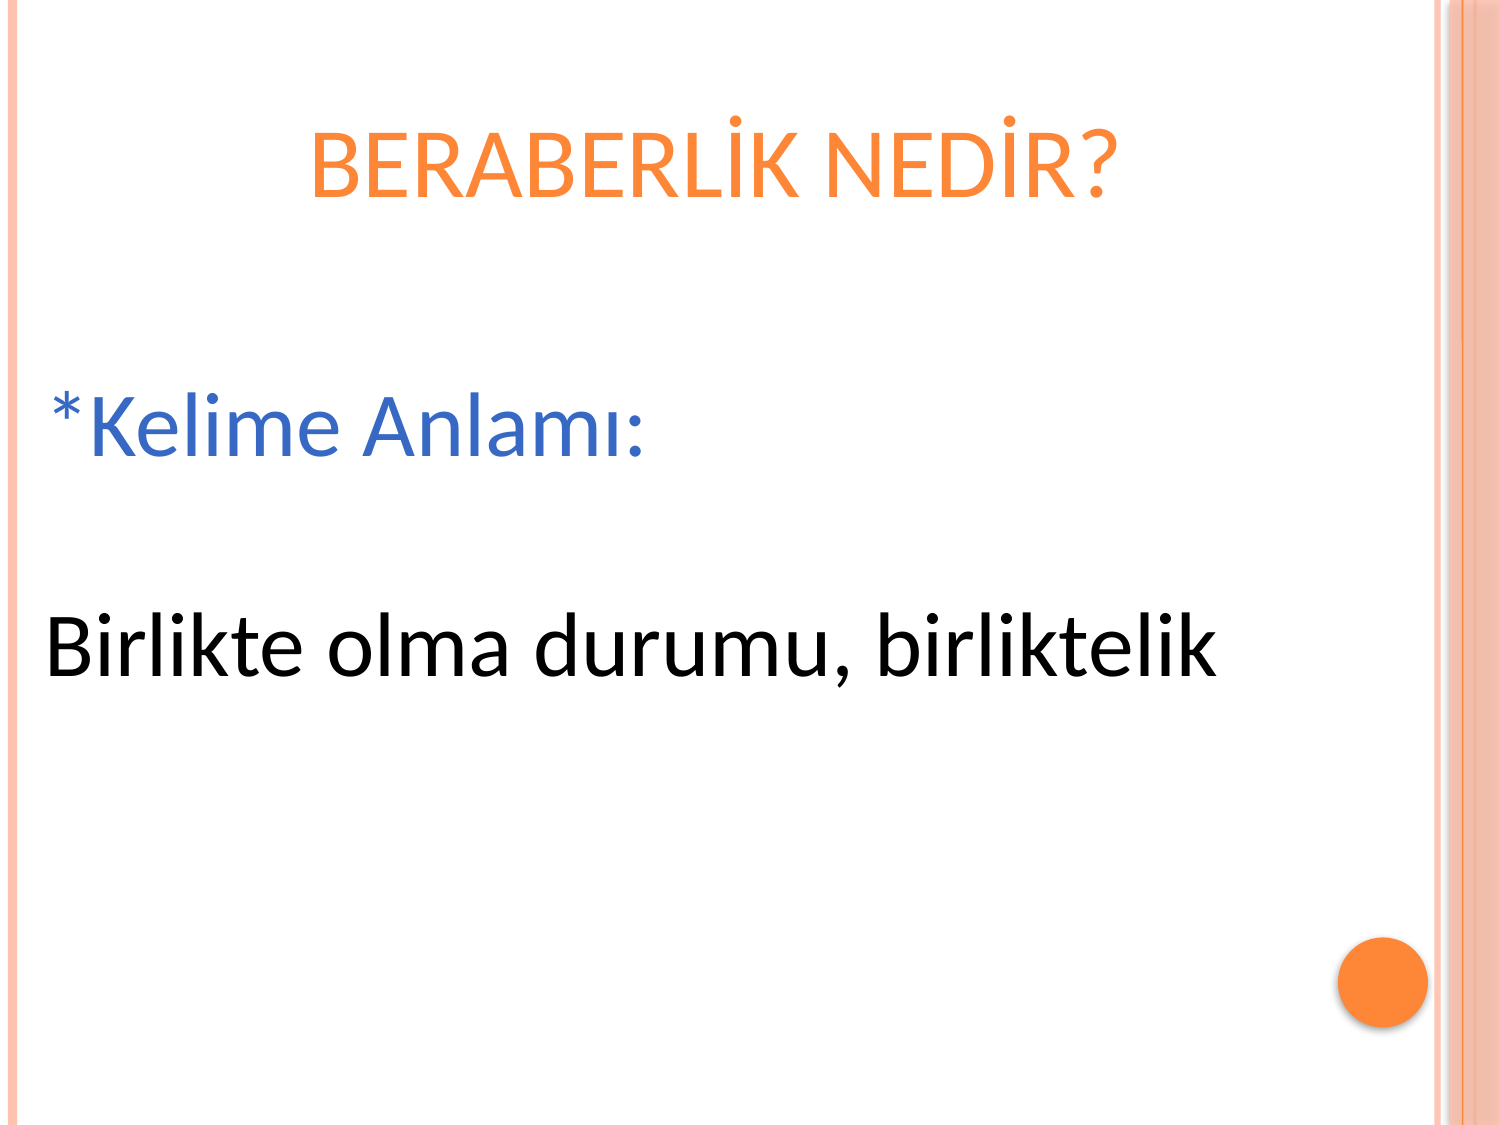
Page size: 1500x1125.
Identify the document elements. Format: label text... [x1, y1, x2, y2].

text_box *Kelime Anlamı: Birlikte olma durumu, birliktelik [29, 267, 1360, 1085]
text_box BERABERLİK NEDİR? [66, 89, 1366, 278]
